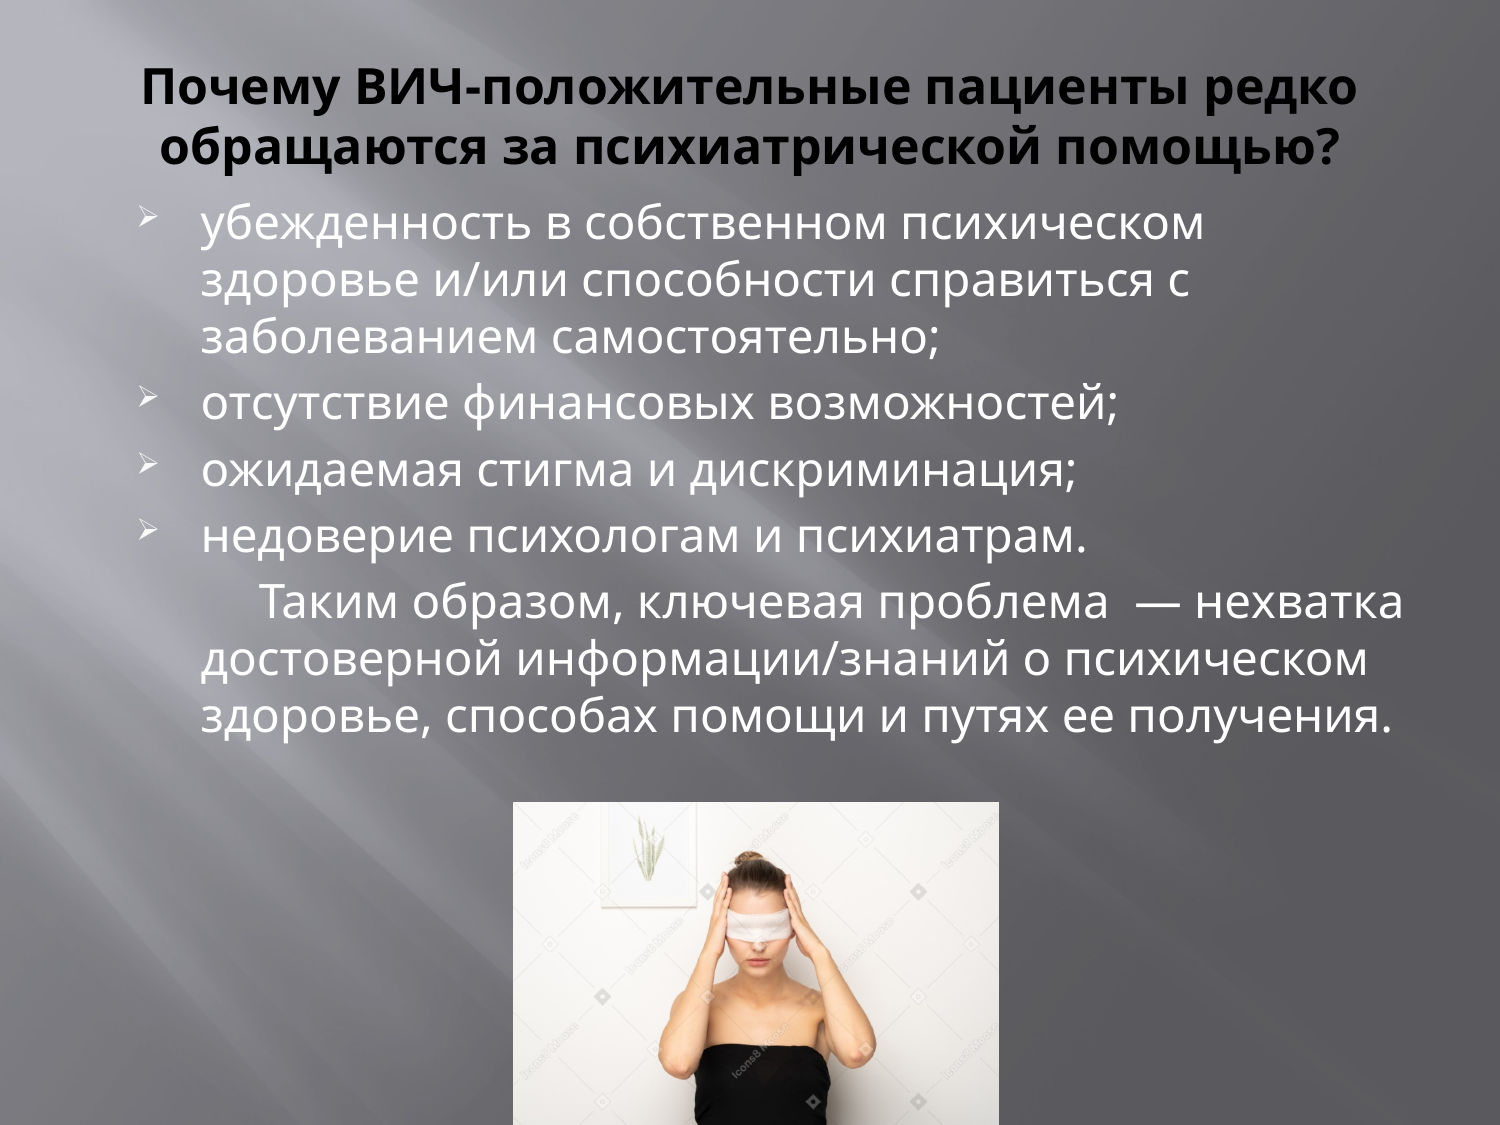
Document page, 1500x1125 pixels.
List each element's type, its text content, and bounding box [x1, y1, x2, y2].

list убежденность в собственном психическом здоровье и/или способности справиться с заболеванием самостоятельно; отсутствие финансовых возможностей; ожидаемая стигма и дискриминация; недоверие психологам и психиатрам. Таким образом, ключевая проблема — нехватка достоверной информации/знаний о психическом здоровье, способах помощи и путях ее получения. [100, 184, 1425, 799]
picture [513, 801, 999, 1125]
title Почему ВИЧ-положительные пациенты редко обращаются за психиатрической помощью? [75, 45, 1425, 185]
